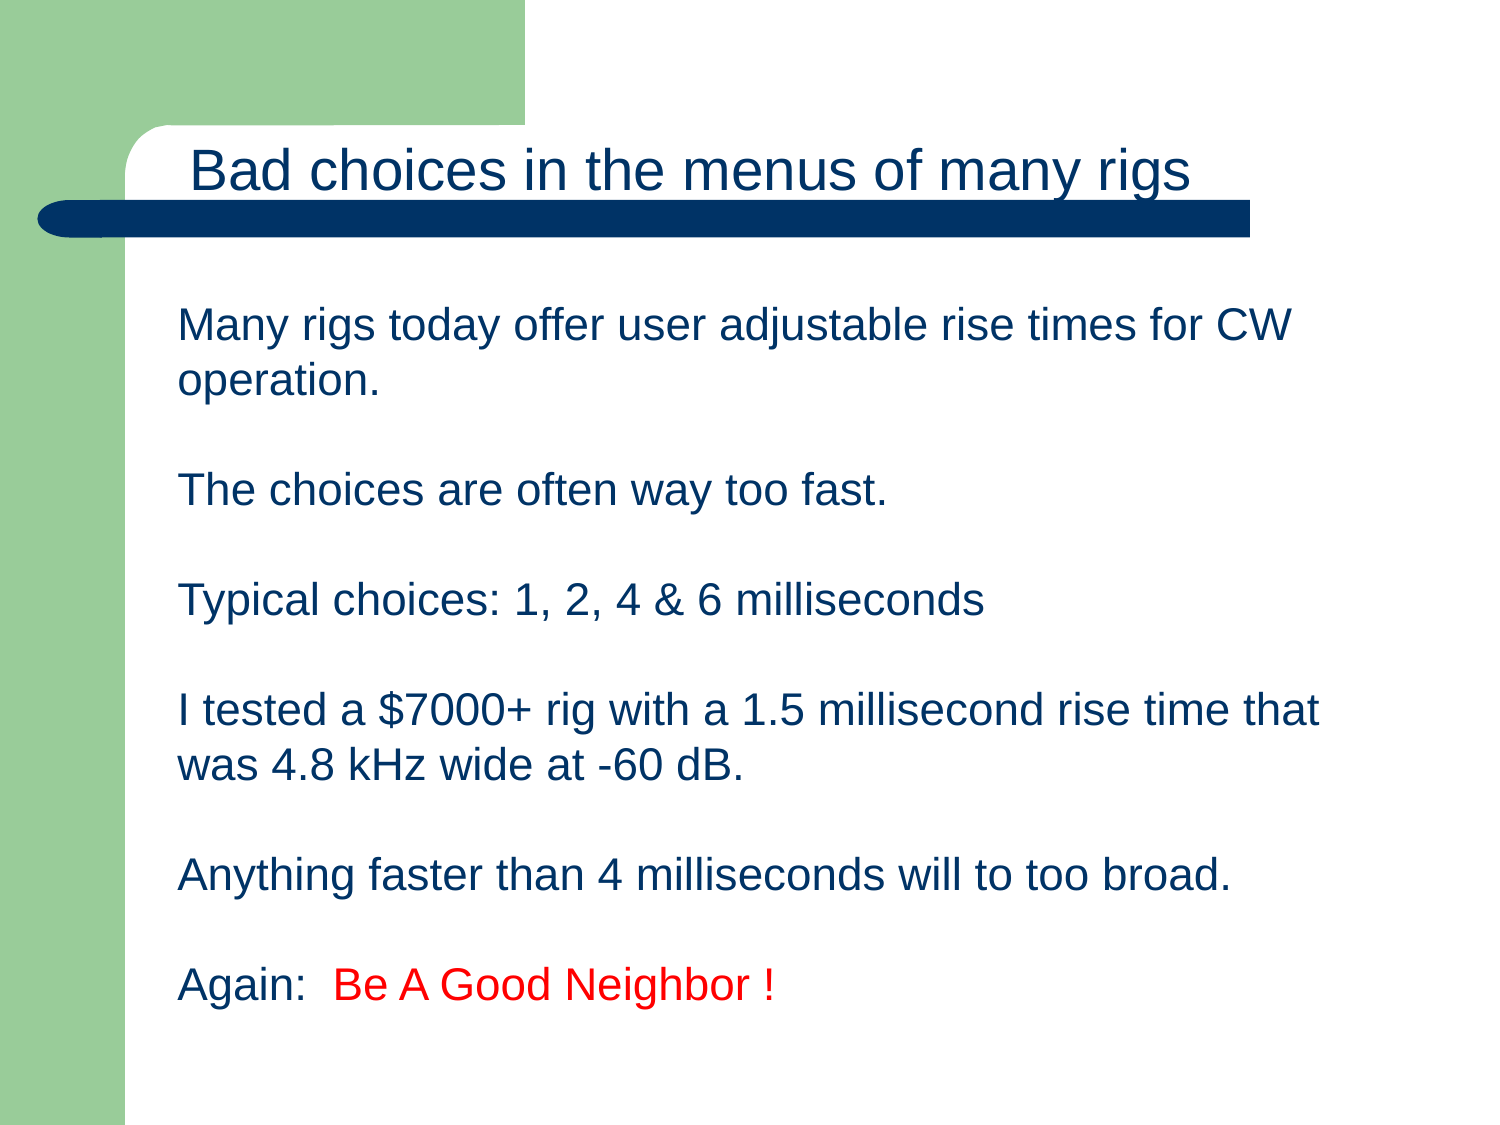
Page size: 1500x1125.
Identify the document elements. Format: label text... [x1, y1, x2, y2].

text_box Many rigs today offer user adjustable rise times for CW operation. The choices are often way too fast. Typical choices: 1, 2, 4 & 6 milliseconds I tested a $7000+ rig with a 1.5 millisecond rise time that was 4.8 kHz wide at -60 dB. Anything faster than 4 milliseconds will to too broad. Again: Be A Good Neighbor ! [162, 287, 1400, 1072]
text_box Bad choices in the menus of many rigs [174, 125, 1313, 210]
